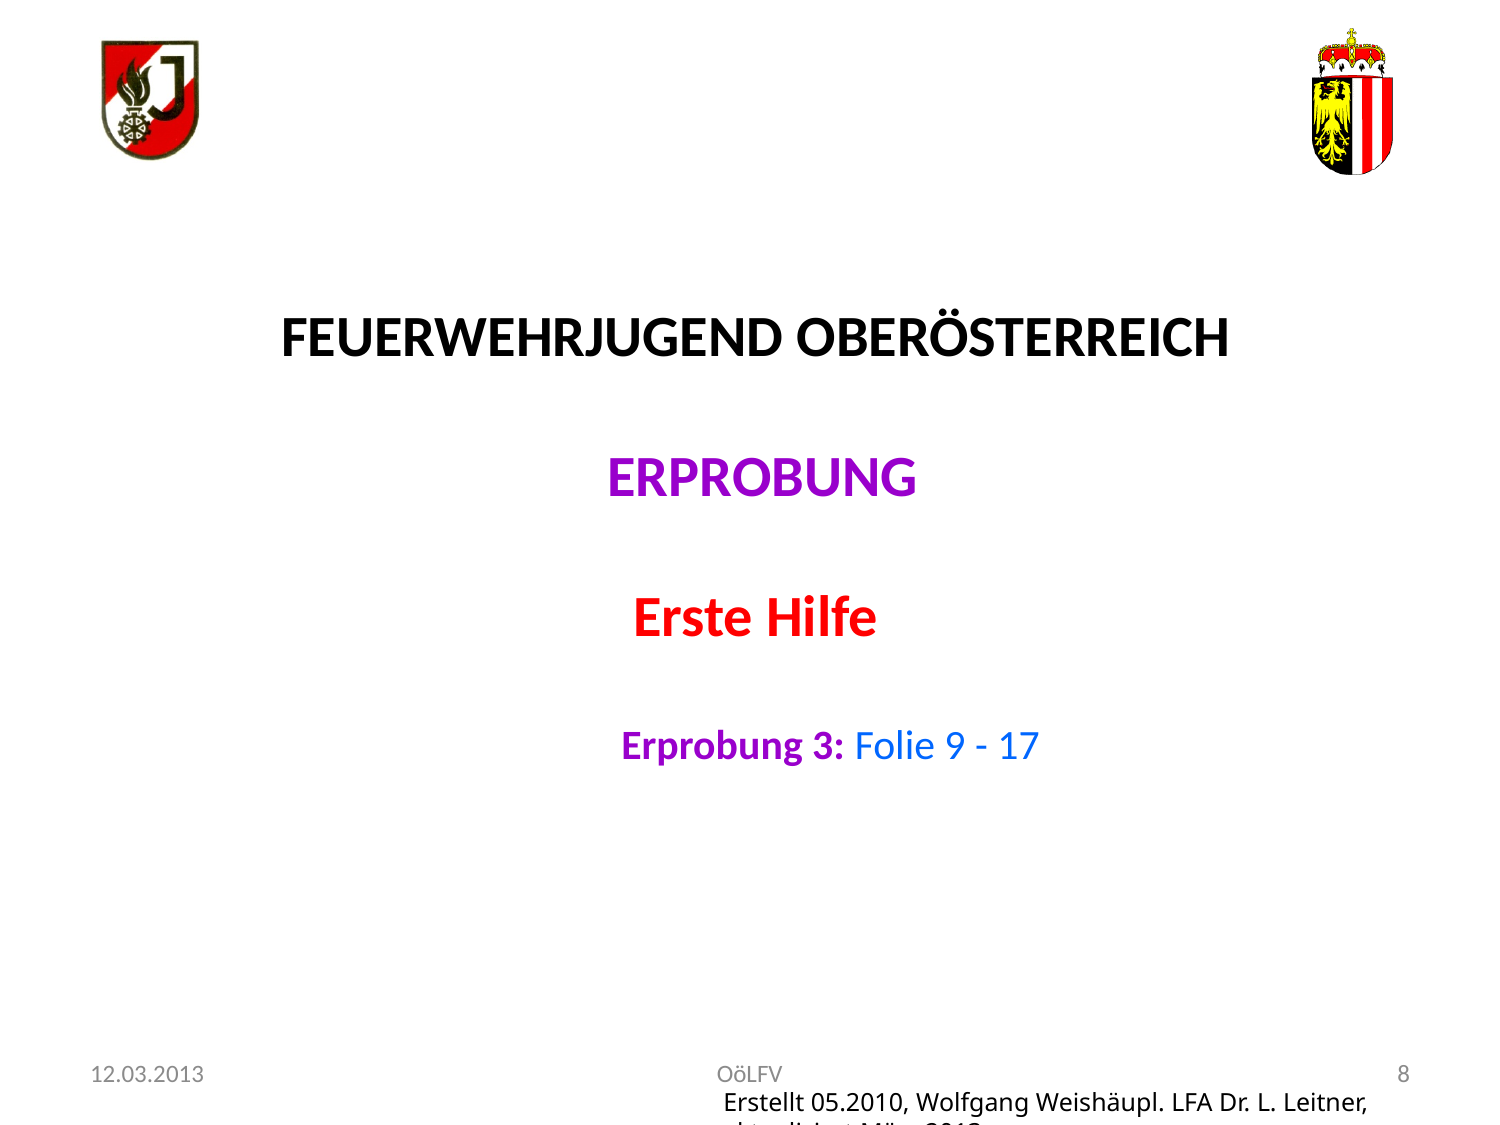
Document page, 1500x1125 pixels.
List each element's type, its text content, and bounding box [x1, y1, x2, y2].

slide_number 8 [1074, 1042, 1425, 1078]
picture [1269, 18, 1436, 185]
text_box FEUERWEHRJUGEND OBERÖSTERREICH ERPROBUNG Erste Hilfe Erprobung 3: Folie 9 - 17 [64, 290, 1447, 826]
picture [99, 37, 202, 163]
footer OöLFV [512, 1042, 988, 1103]
text_box Erstellt 05.2010, Wolfgang Weishäupl. LFA Dr. L. Leitner, aktualisiert März 2013 [708, 1078, 1500, 1125]
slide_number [75, 1042, 425, 1103]
